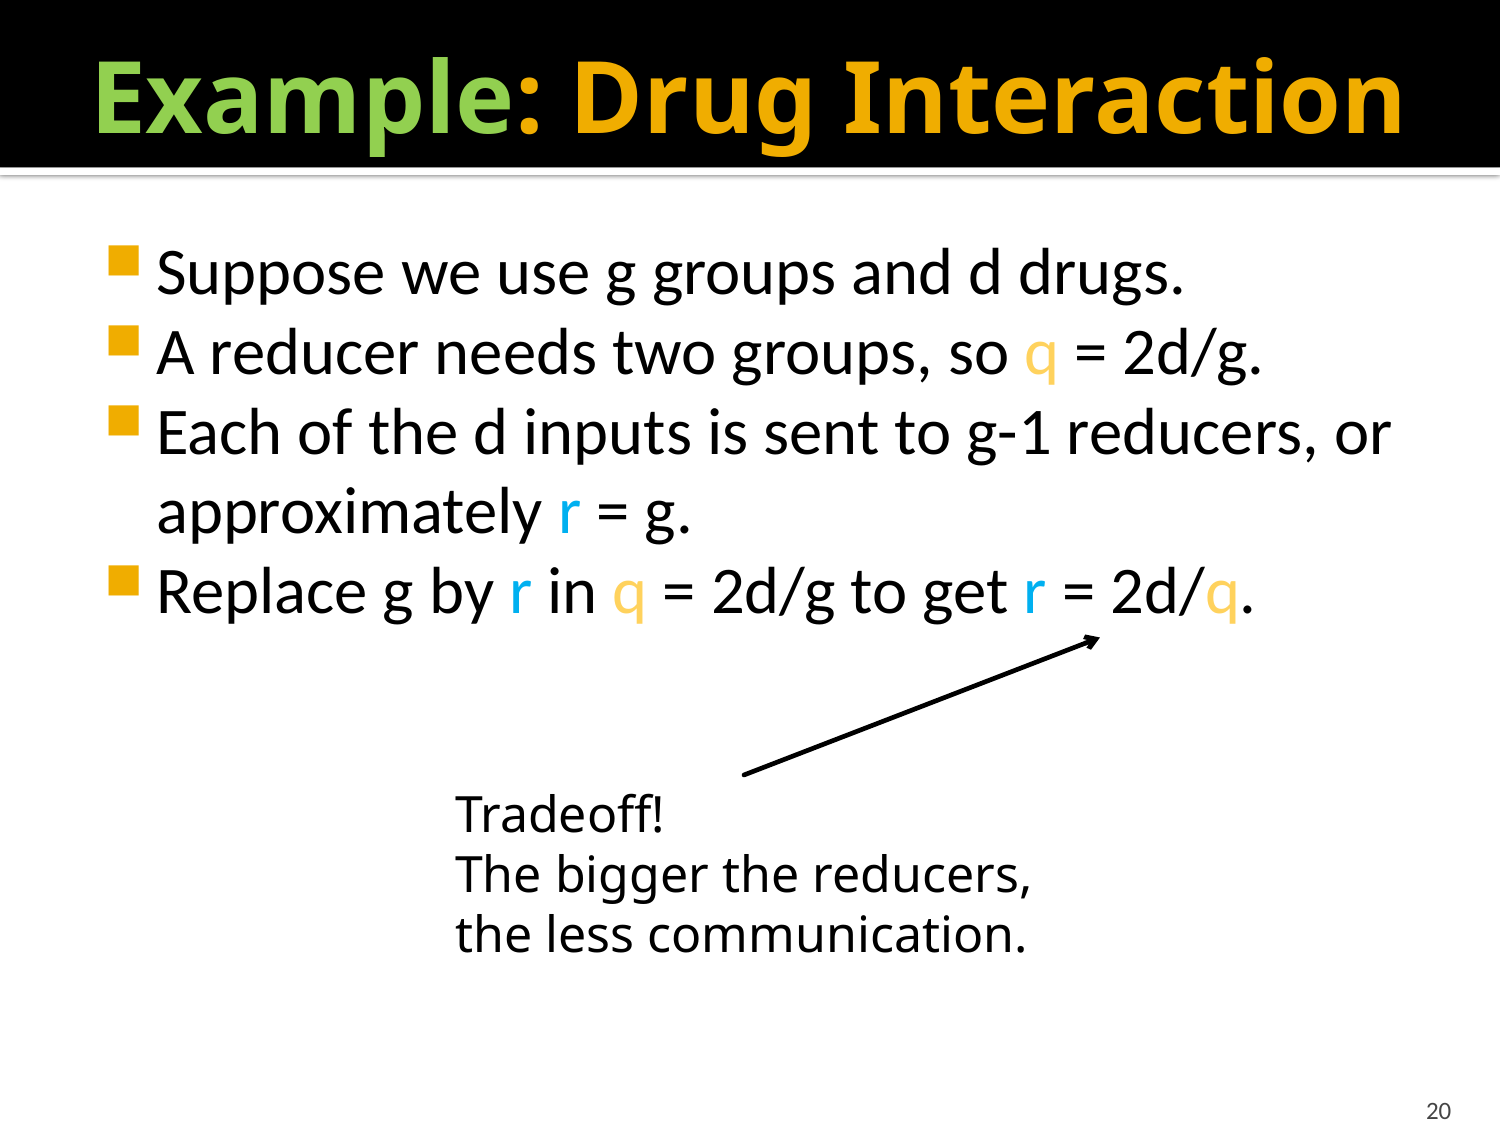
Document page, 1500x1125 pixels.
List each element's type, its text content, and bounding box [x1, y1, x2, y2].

slide_number 20 [1345, 1080, 1467, 1125]
title Example: Drug Interaction [75, 12, 1500, 175]
list Suppose we use g groups and d drugs. A reducer needs two groups, so q = 2d/g. Each of the d inputs is sent to g-1 reducers, or approximately r = g. Replace g by r in q = 2d/g to get r = 2d/q. [75, 212, 1475, 1075]
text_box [474, 637, 1100, 972]
